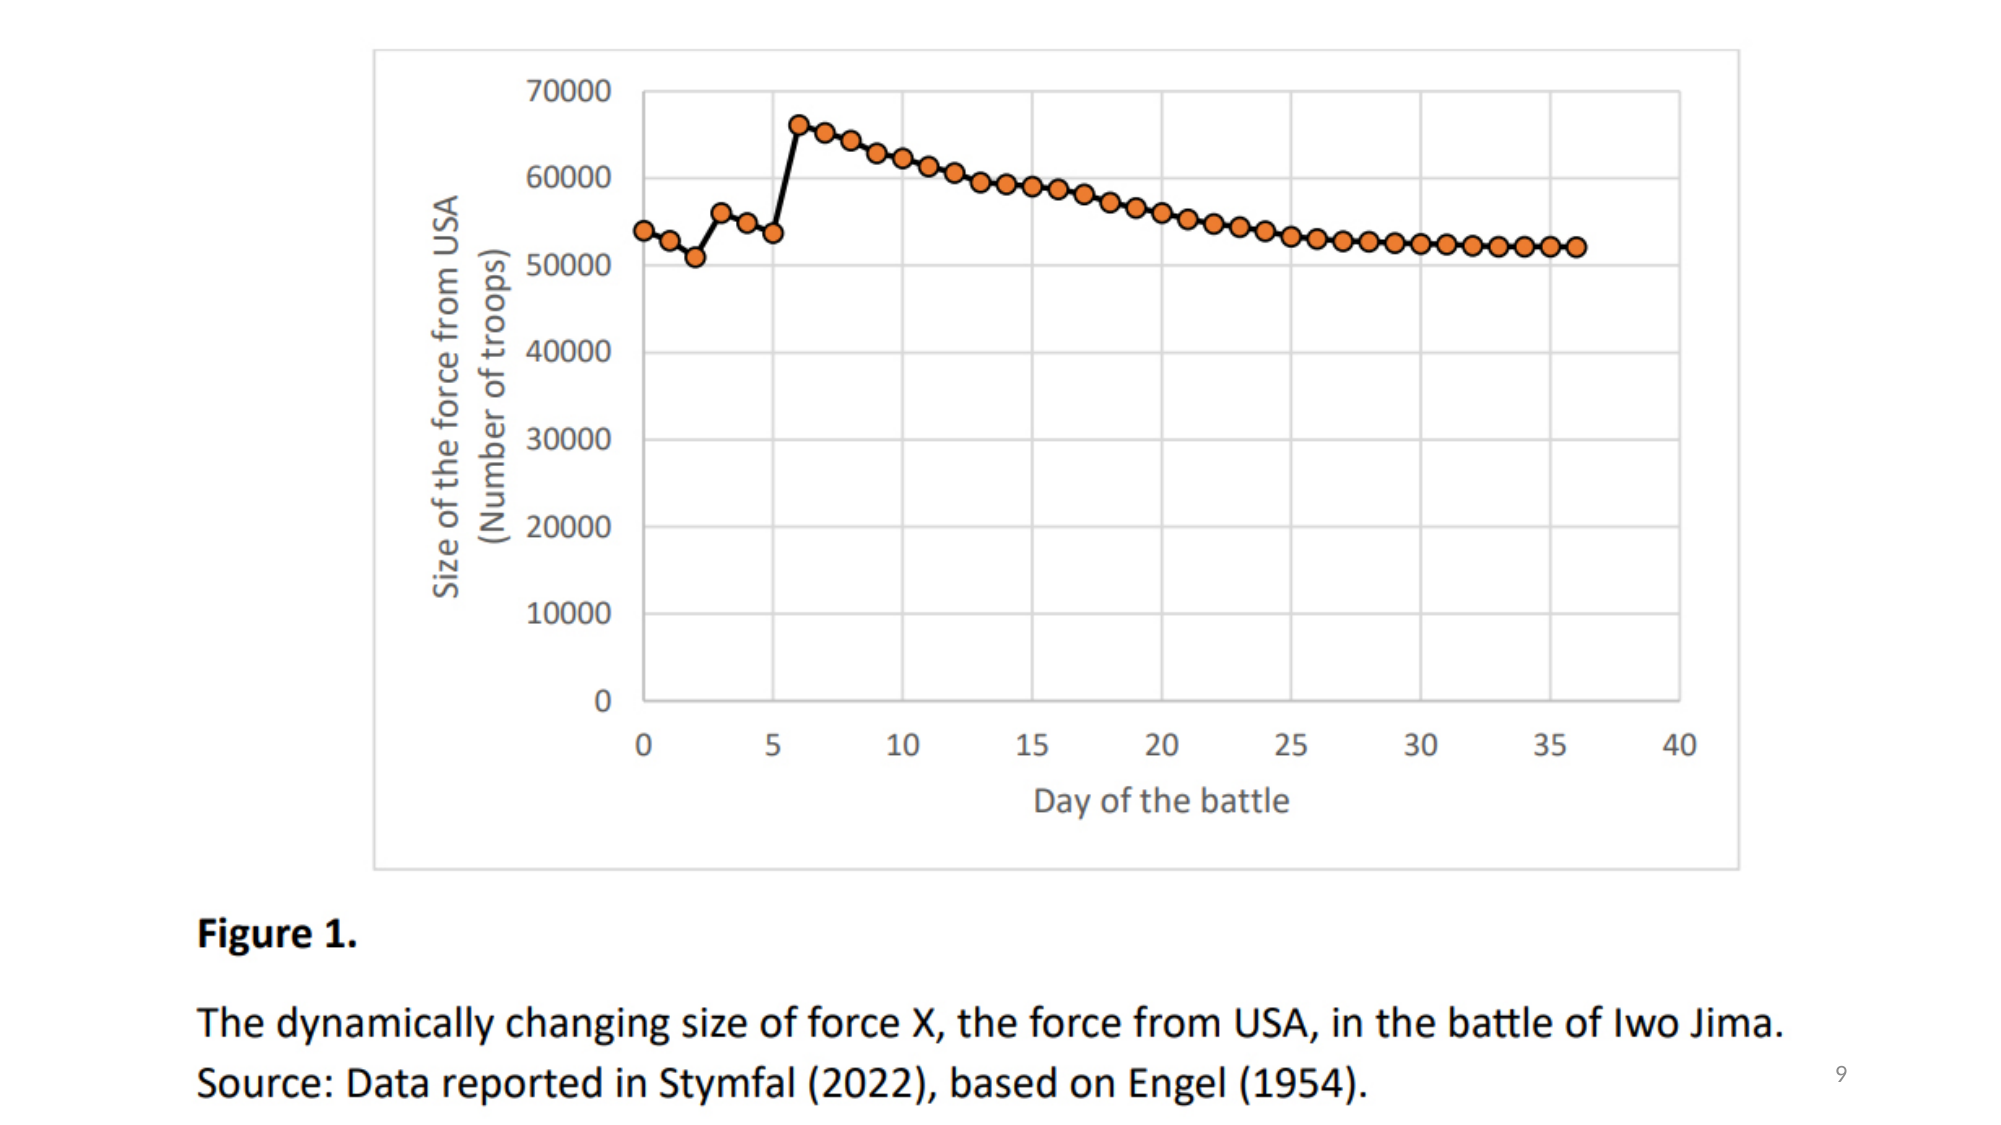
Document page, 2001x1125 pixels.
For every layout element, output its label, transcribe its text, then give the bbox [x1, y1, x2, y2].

picture [165, 0, 1834, 1125]
slide_number 9 [1834, 1042, 1863, 1103]
